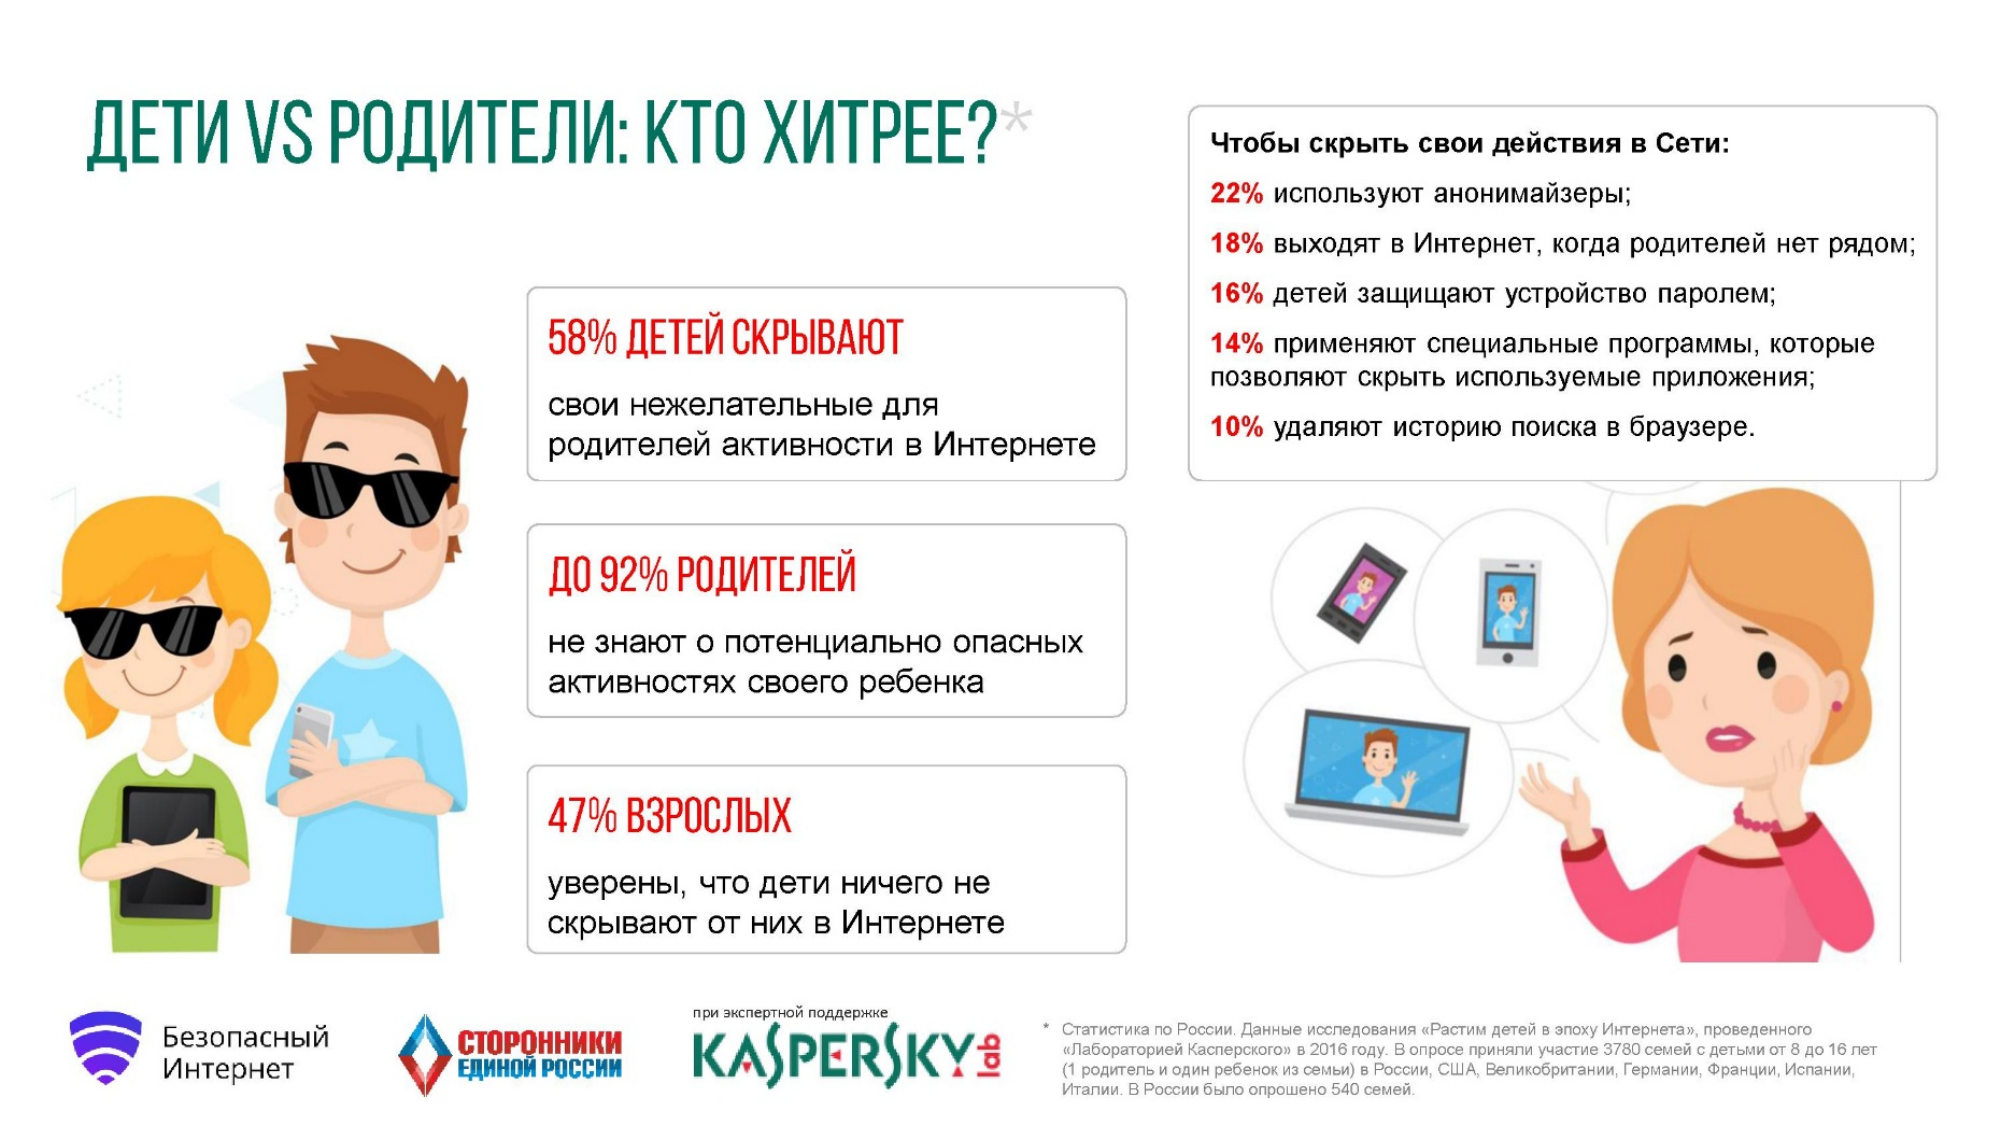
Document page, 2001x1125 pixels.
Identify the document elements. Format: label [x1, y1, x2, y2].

list [0, 0, 2000, 1125]
